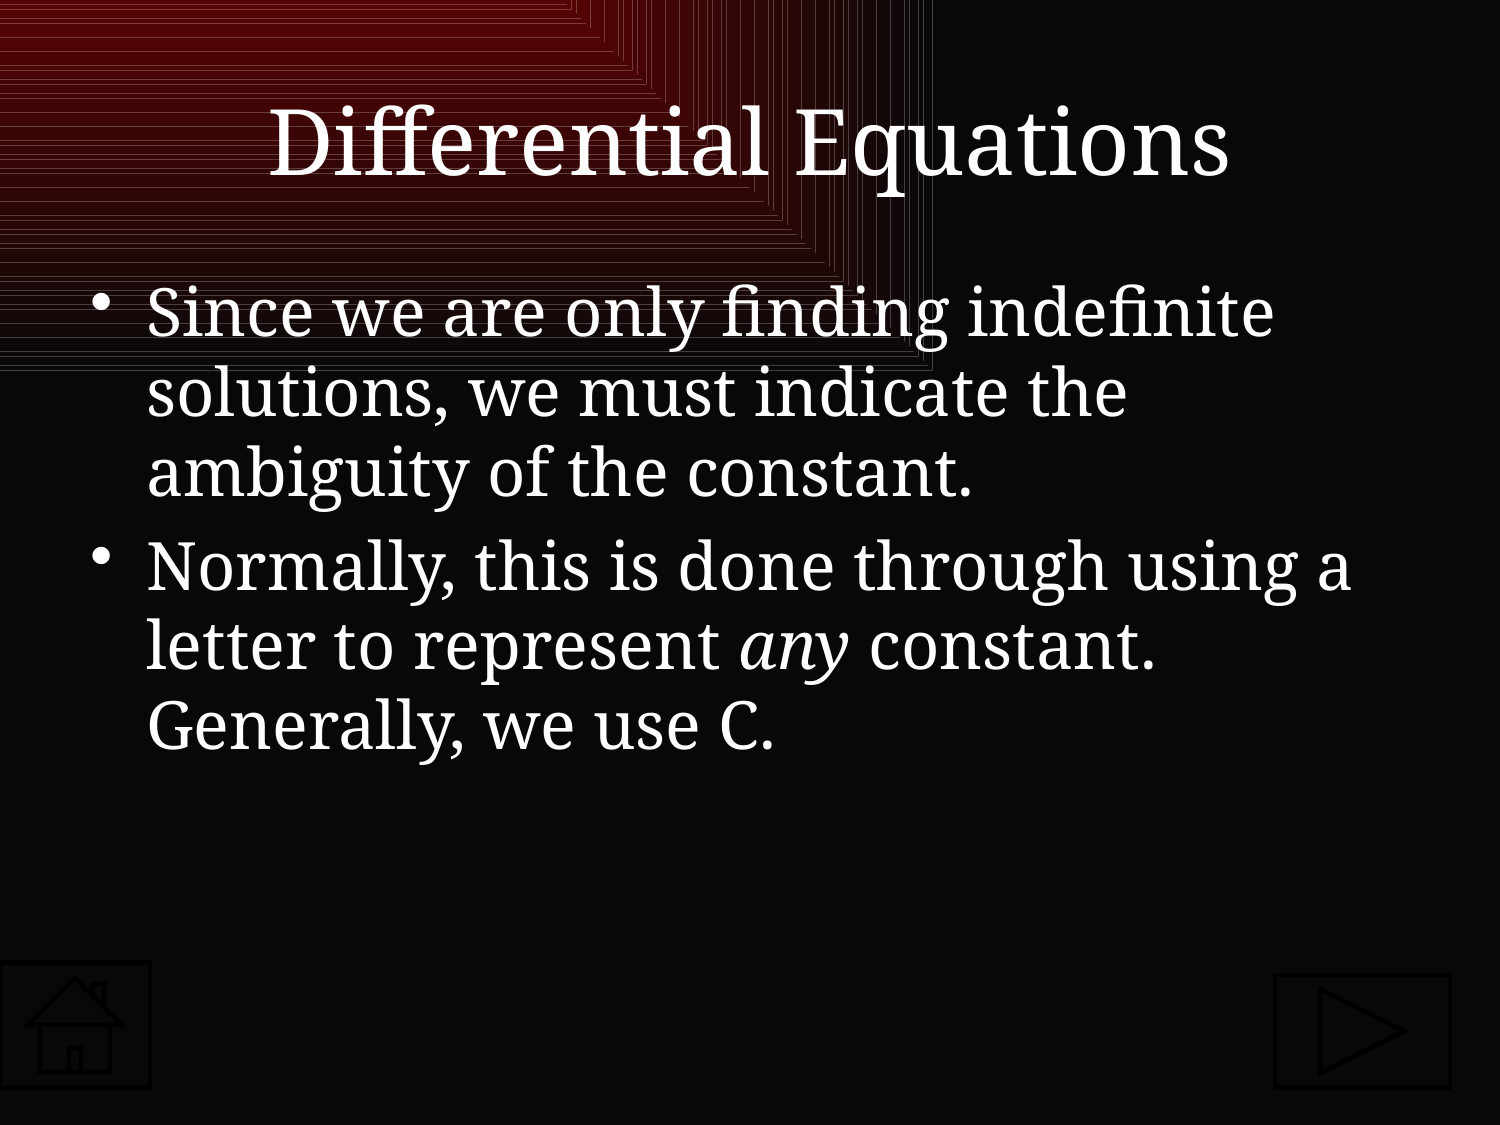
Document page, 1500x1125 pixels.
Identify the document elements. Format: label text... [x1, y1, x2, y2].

title Differential Equations [75, 45, 1425, 233]
list Since we are only finding indefinite solutions, we must indicate the ambiguity of the constant. Normally, this is done through using a letter to represent any constant. Generally, we use C. [75, 262, 1425, 1005]
